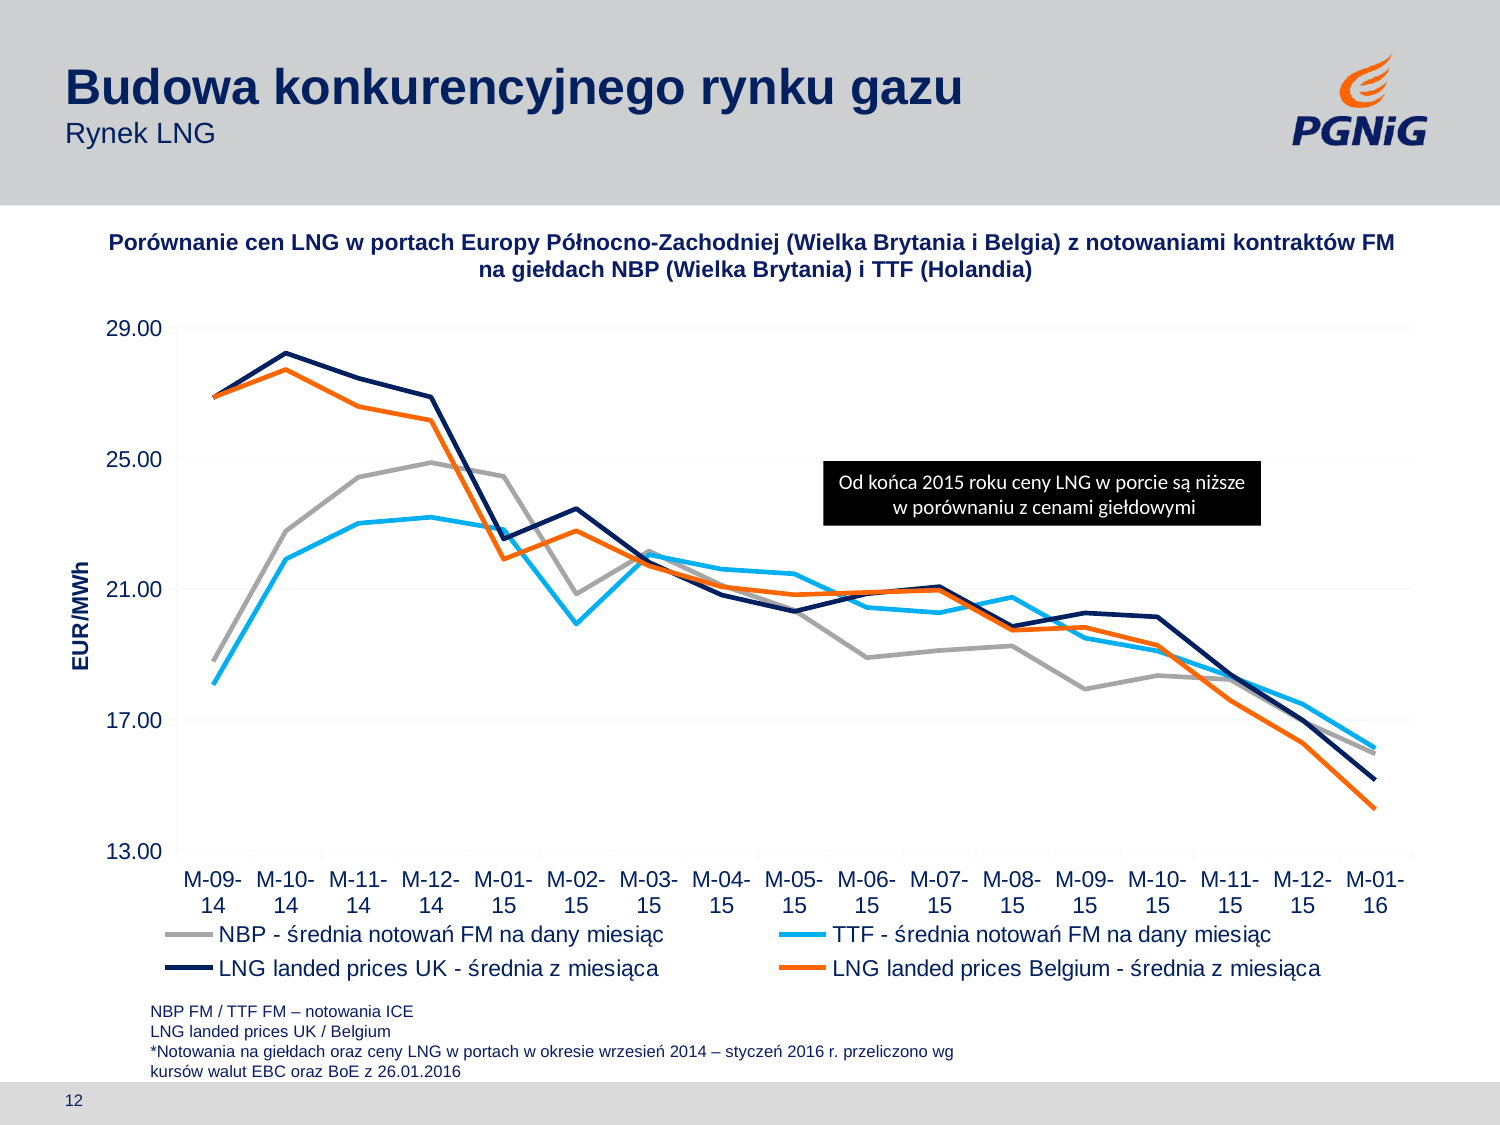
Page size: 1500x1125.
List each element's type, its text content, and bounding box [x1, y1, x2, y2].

picture [1263, 24, 1456, 174]
title Budowa konkurencyjnego rynku gazu Rynek LNG [50, 24, 1235, 180]
text_box Porównanie cen LNG w portach Europy Północno-Zachodniej (Wielka Brytania i Belgia) z notowaniami kontraktów FM na giełdach NBP (Wielka Brytania) i TTF (Holandia) [65, 219, 1446, 290]
text_box NBP FM / TTF FM – notowania ICE LNG landed prices UK / Belgium *Notowania na giełdach oraz ceny LNG w portach w okresie wrzesień 2014 – styczeń 2016 r. przeliczono wg kursów walut EBC oraz BoE z 26.01.2016 [135, 1001, 989, 1088]
slide_number 12 [50, 1082, 163, 1106]
chart [59, 297, 1428, 994]
